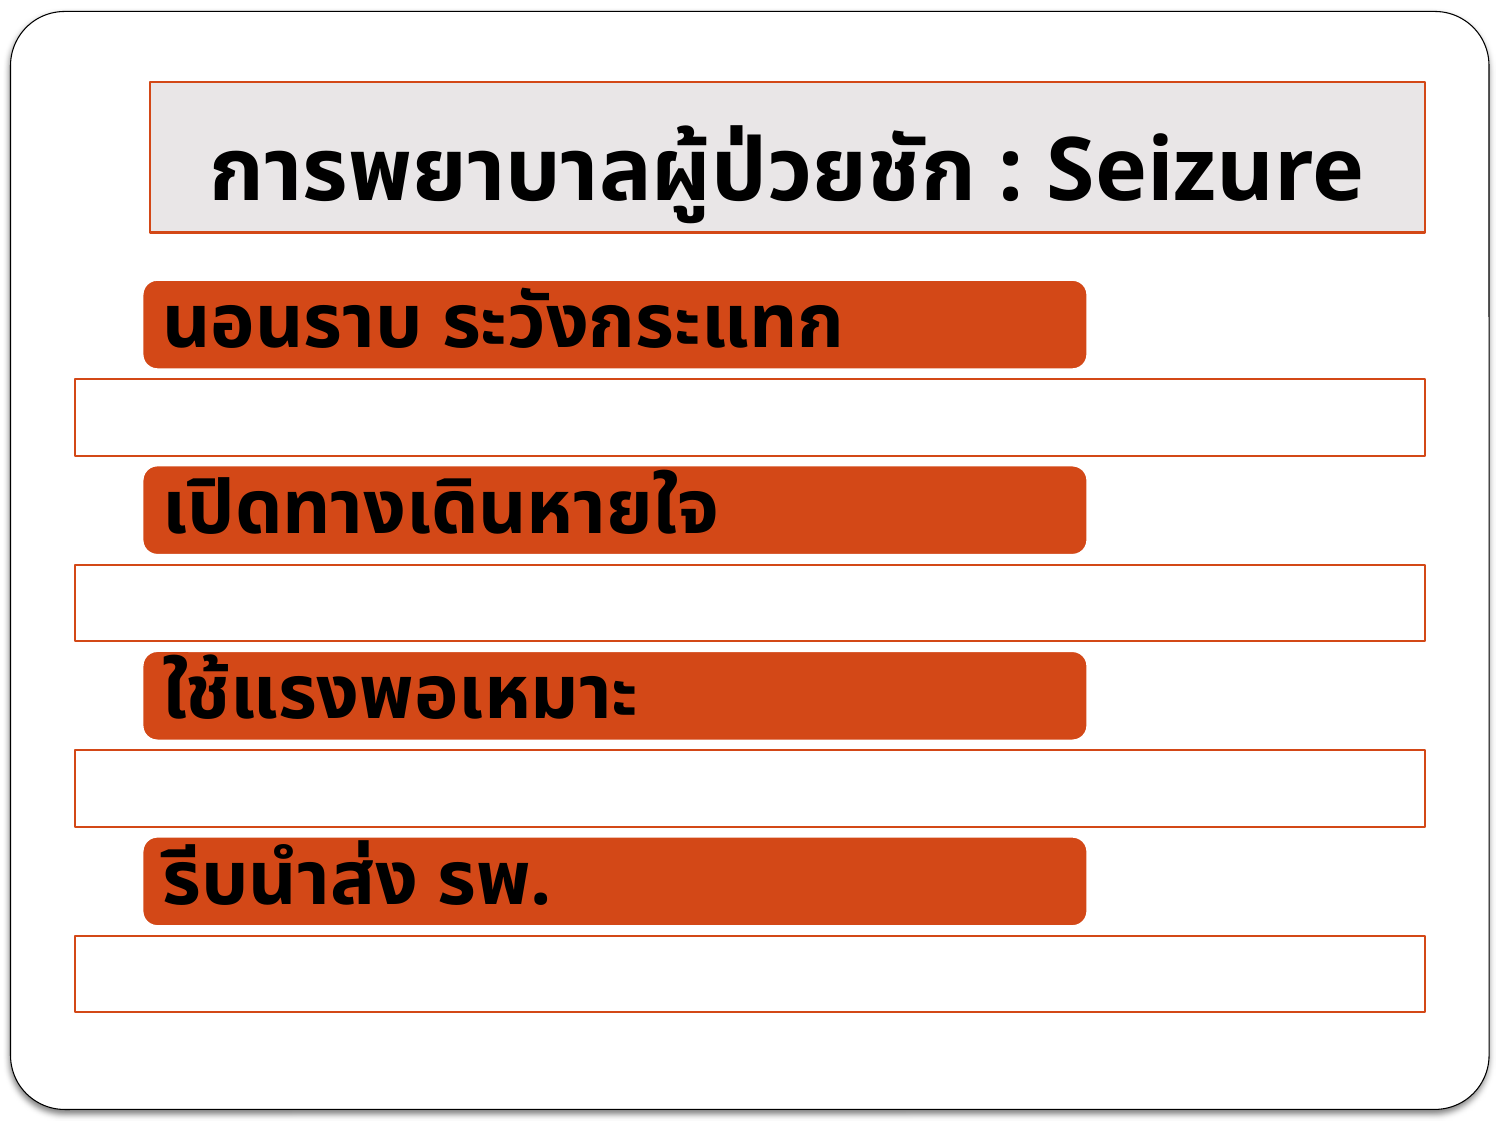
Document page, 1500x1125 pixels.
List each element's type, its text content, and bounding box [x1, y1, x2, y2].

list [74, 269, 1426, 1013]
title การพยาบาลผู้ป่วยชัก : Seizure [149, 81, 1426, 234]
